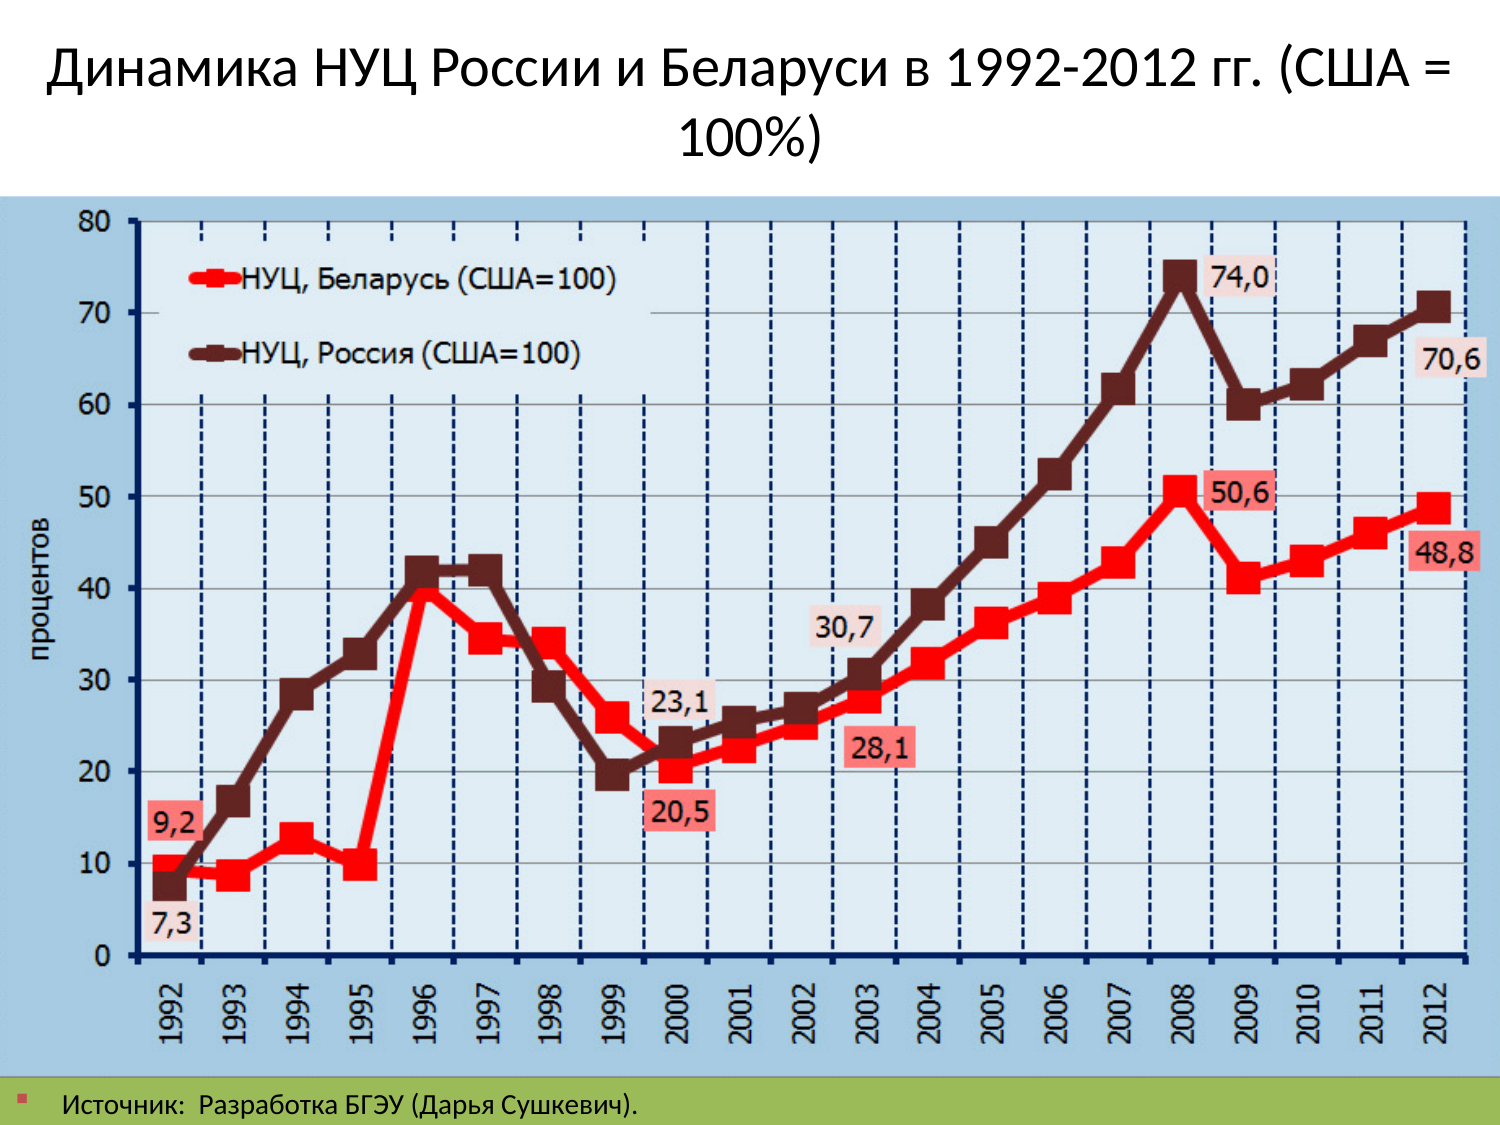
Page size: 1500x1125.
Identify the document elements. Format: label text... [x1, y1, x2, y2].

title Динамика НУЦ России и Беларуси в 1992-2012 гг. (США = 100%) [0, 0, 1500, 187]
text_box Источник: Разработка БГЭУ (Дарья Сушкевич). [0, 1086, 1500, 1125]
picture [0, 187, 1500, 1079]
